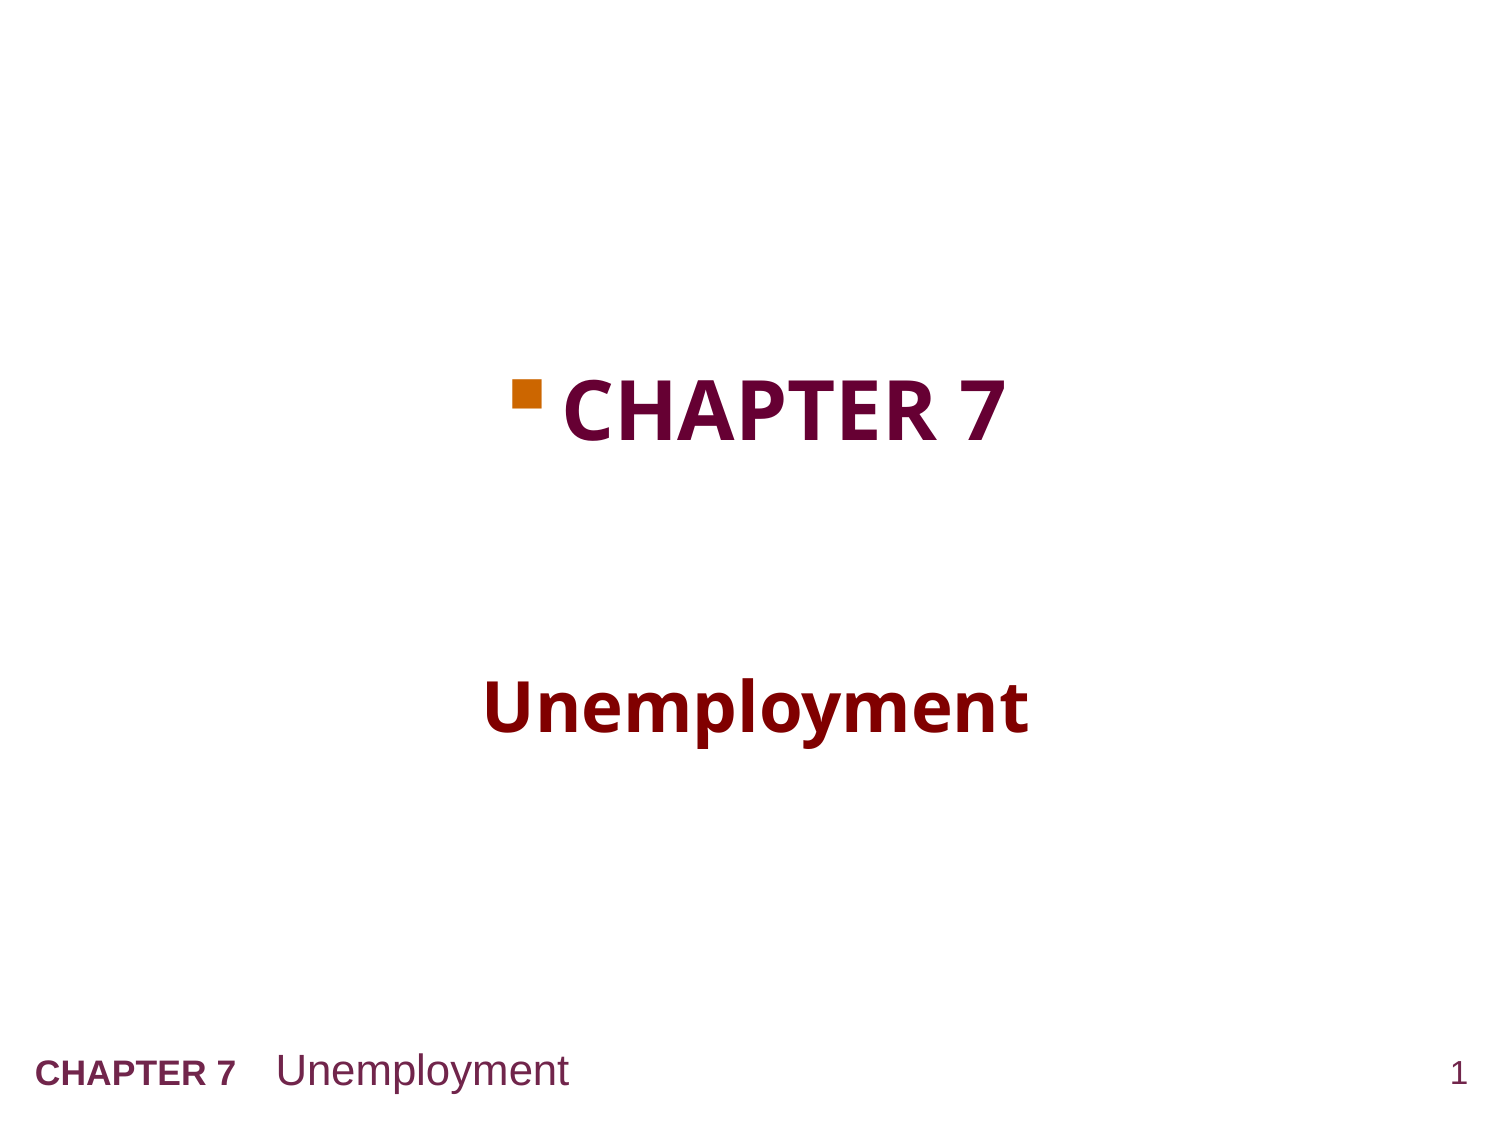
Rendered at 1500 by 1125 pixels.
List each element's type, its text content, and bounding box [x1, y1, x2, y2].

text_box Chapter 7 [118, 344, 1394, 591]
title Unemployment [118, 591, 1394, 814]
